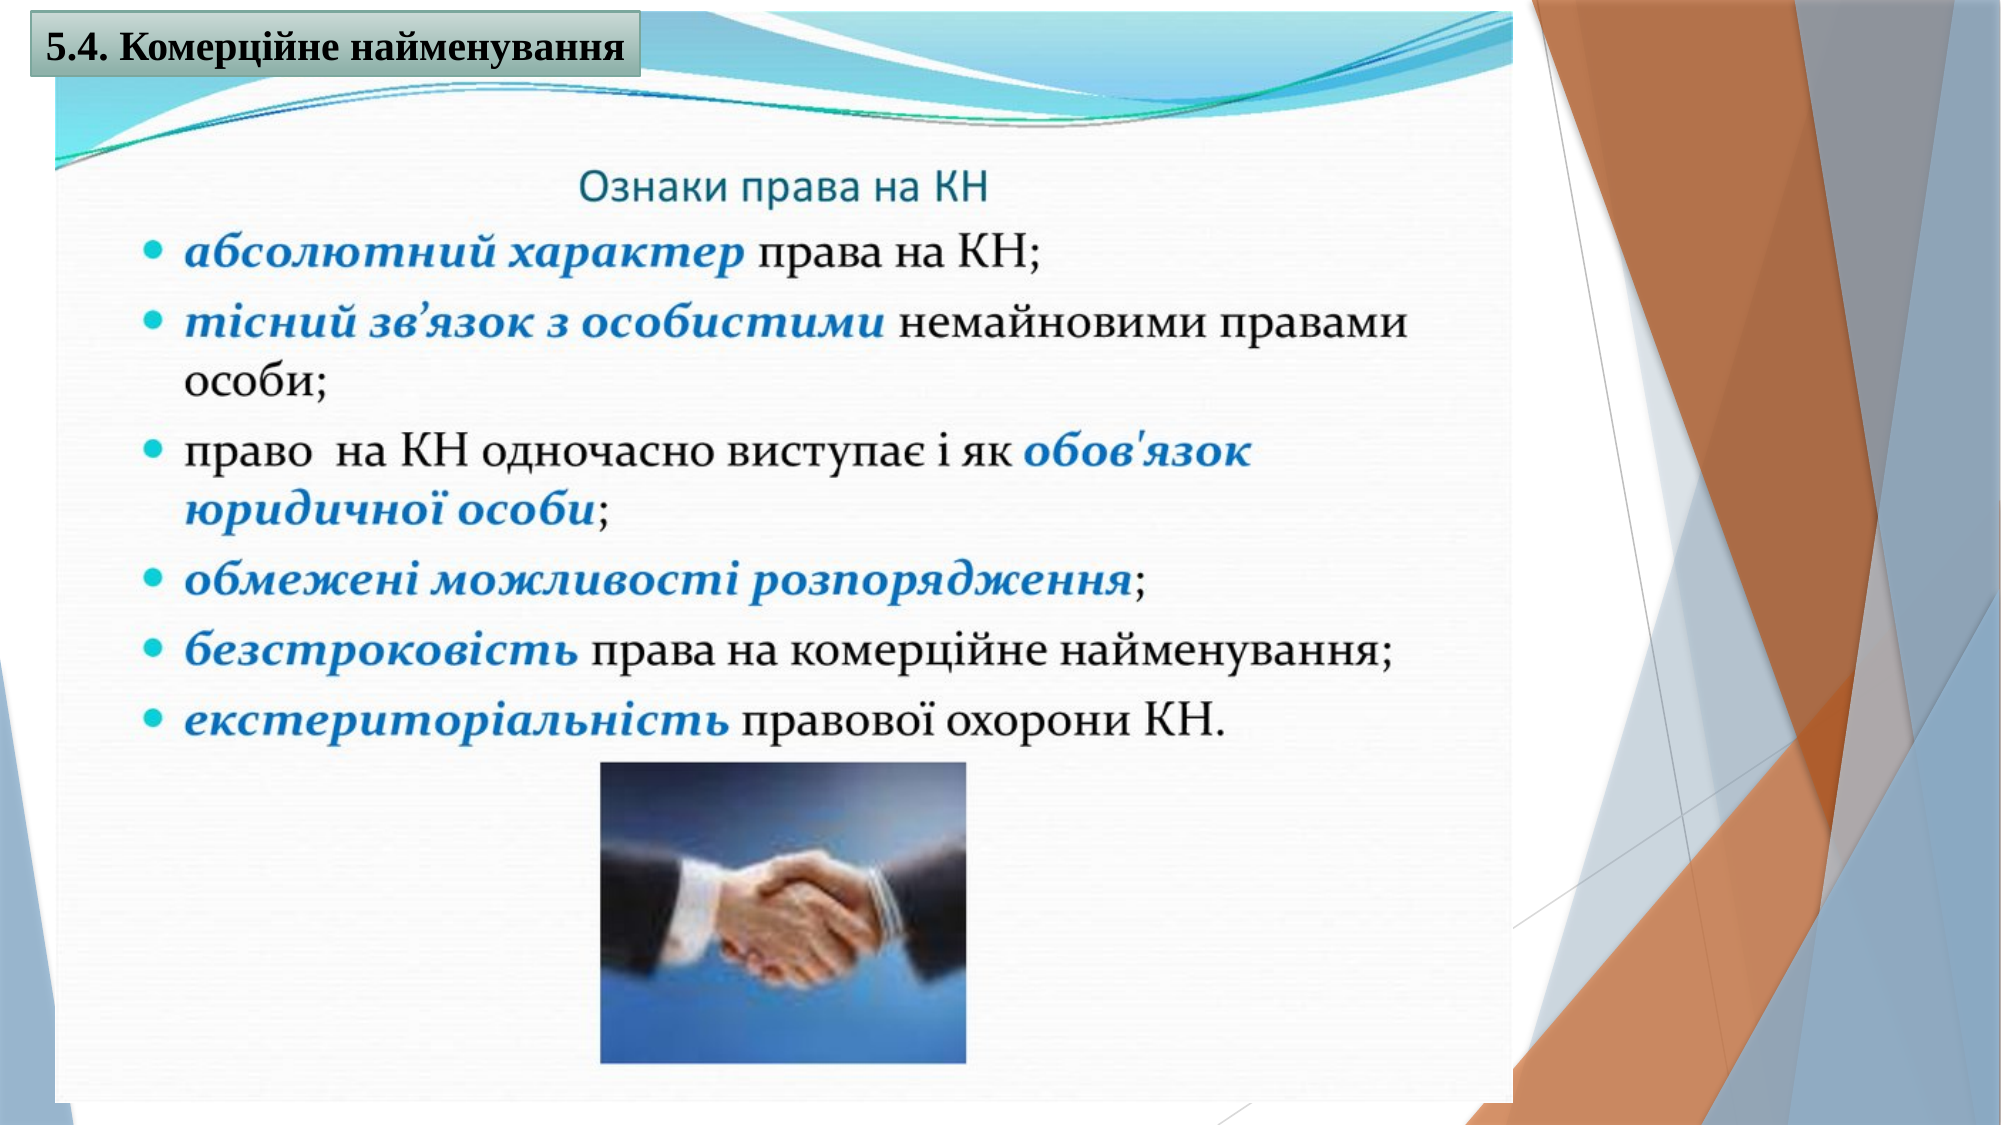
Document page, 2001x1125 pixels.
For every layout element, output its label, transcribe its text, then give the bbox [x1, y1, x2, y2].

picture [54, 10, 1513, 1104]
text_box 5.4. Комерційне найменування [30, 10, 54, 77]
